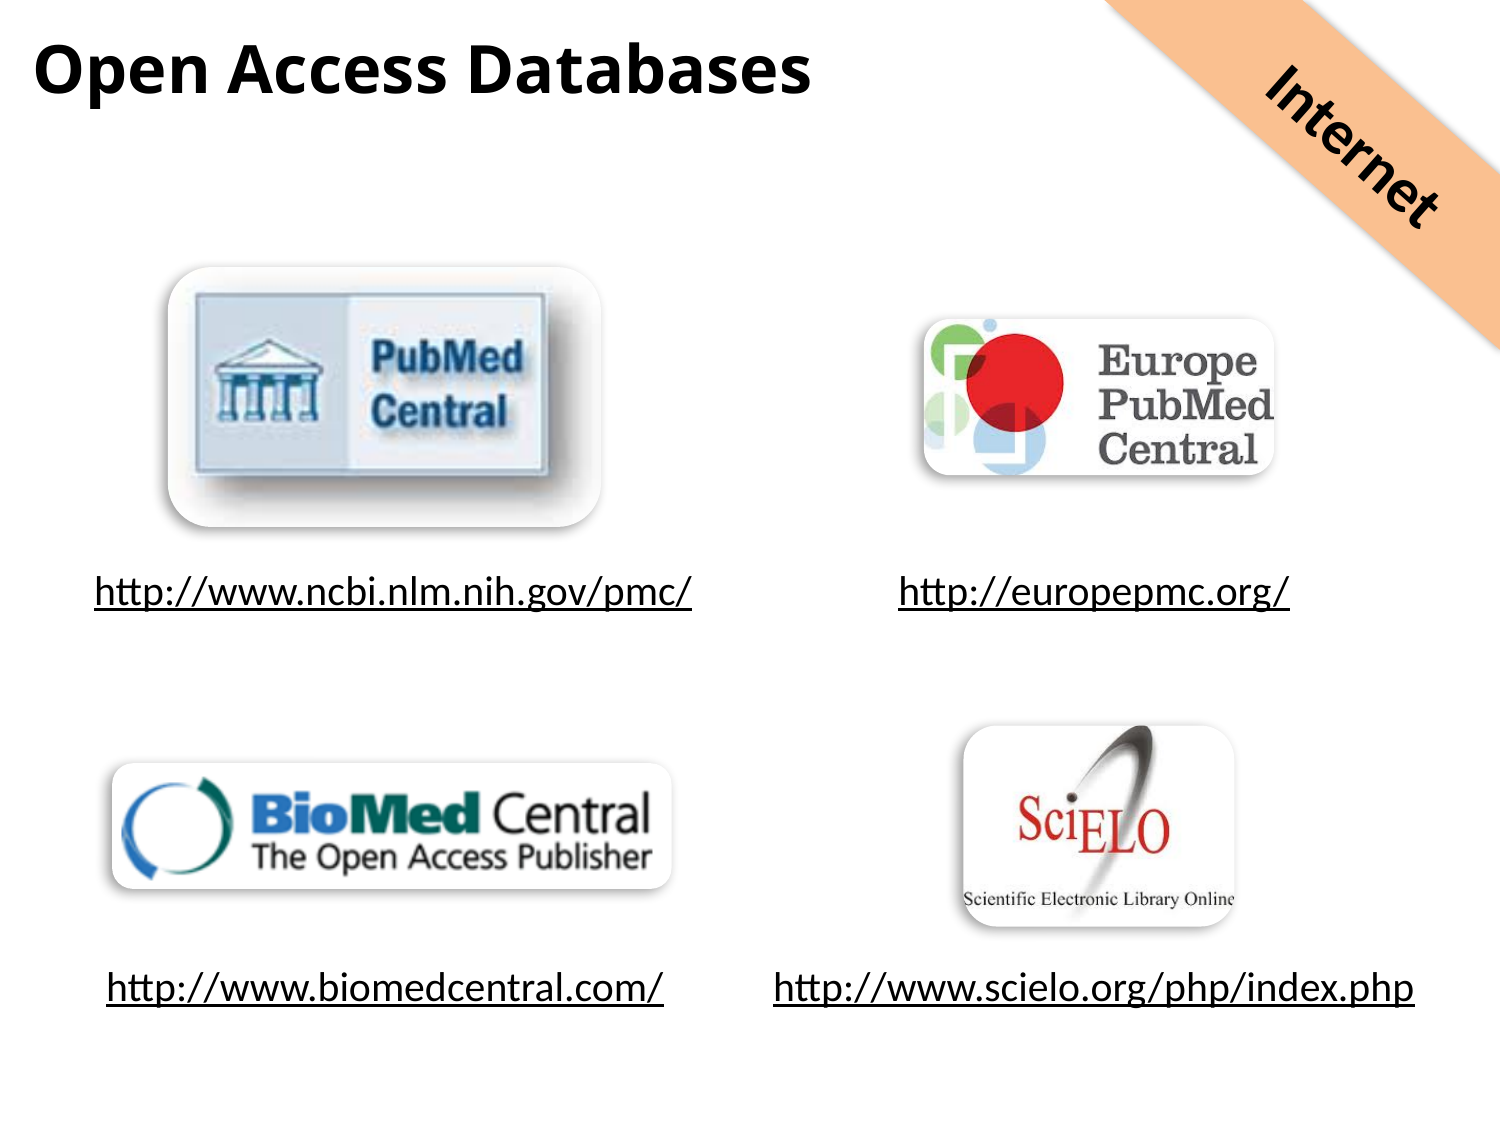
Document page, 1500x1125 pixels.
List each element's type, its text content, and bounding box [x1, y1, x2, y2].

text_box http://www.biomedcentral.com/ [91, 952, 689, 1018]
text_box Open Access Databases [17, 19, 1058, 114]
text_box [1102, 0, 1500, 352]
text_box Internet [1187, 0, 1500, 303]
text_box http://www.scielo.org/php/index.php [758, 952, 1440, 1018]
text_box http://www.ncbi.nlm.nih.gov/pmc/ [79, 556, 717, 622]
picture [963, 725, 1235, 927]
picture [923, 318, 1275, 476]
picture [167, 266, 602, 528]
picture [111, 762, 672, 890]
text_box http://europepmc.org/ [883, 556, 1315, 622]
